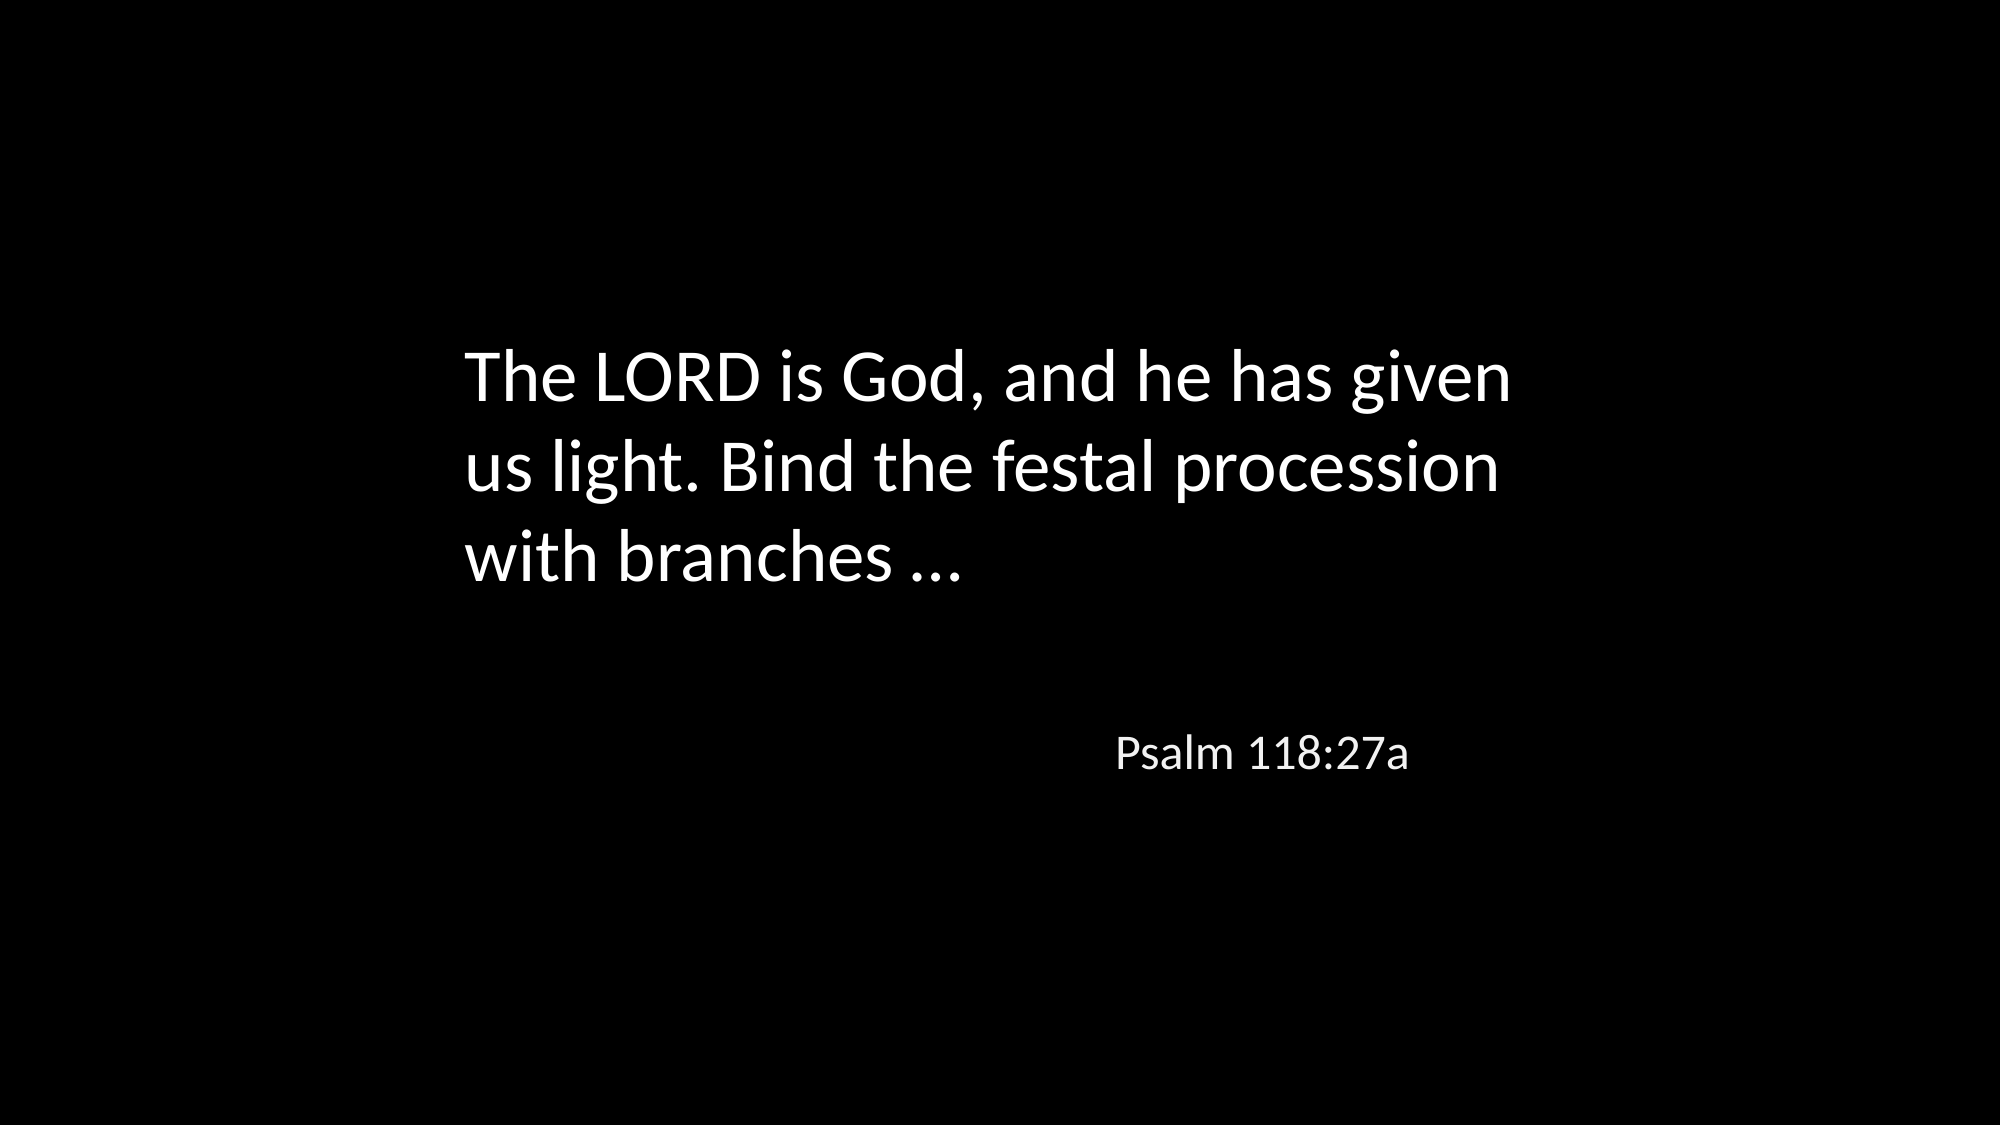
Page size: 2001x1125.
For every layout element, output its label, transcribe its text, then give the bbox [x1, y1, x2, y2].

text_box The LORD is God, and he has given us light. Bind the festal procession with branches … [449, 318, 1588, 604]
text_box Psalm 118:27a [987, 712, 1538, 788]
